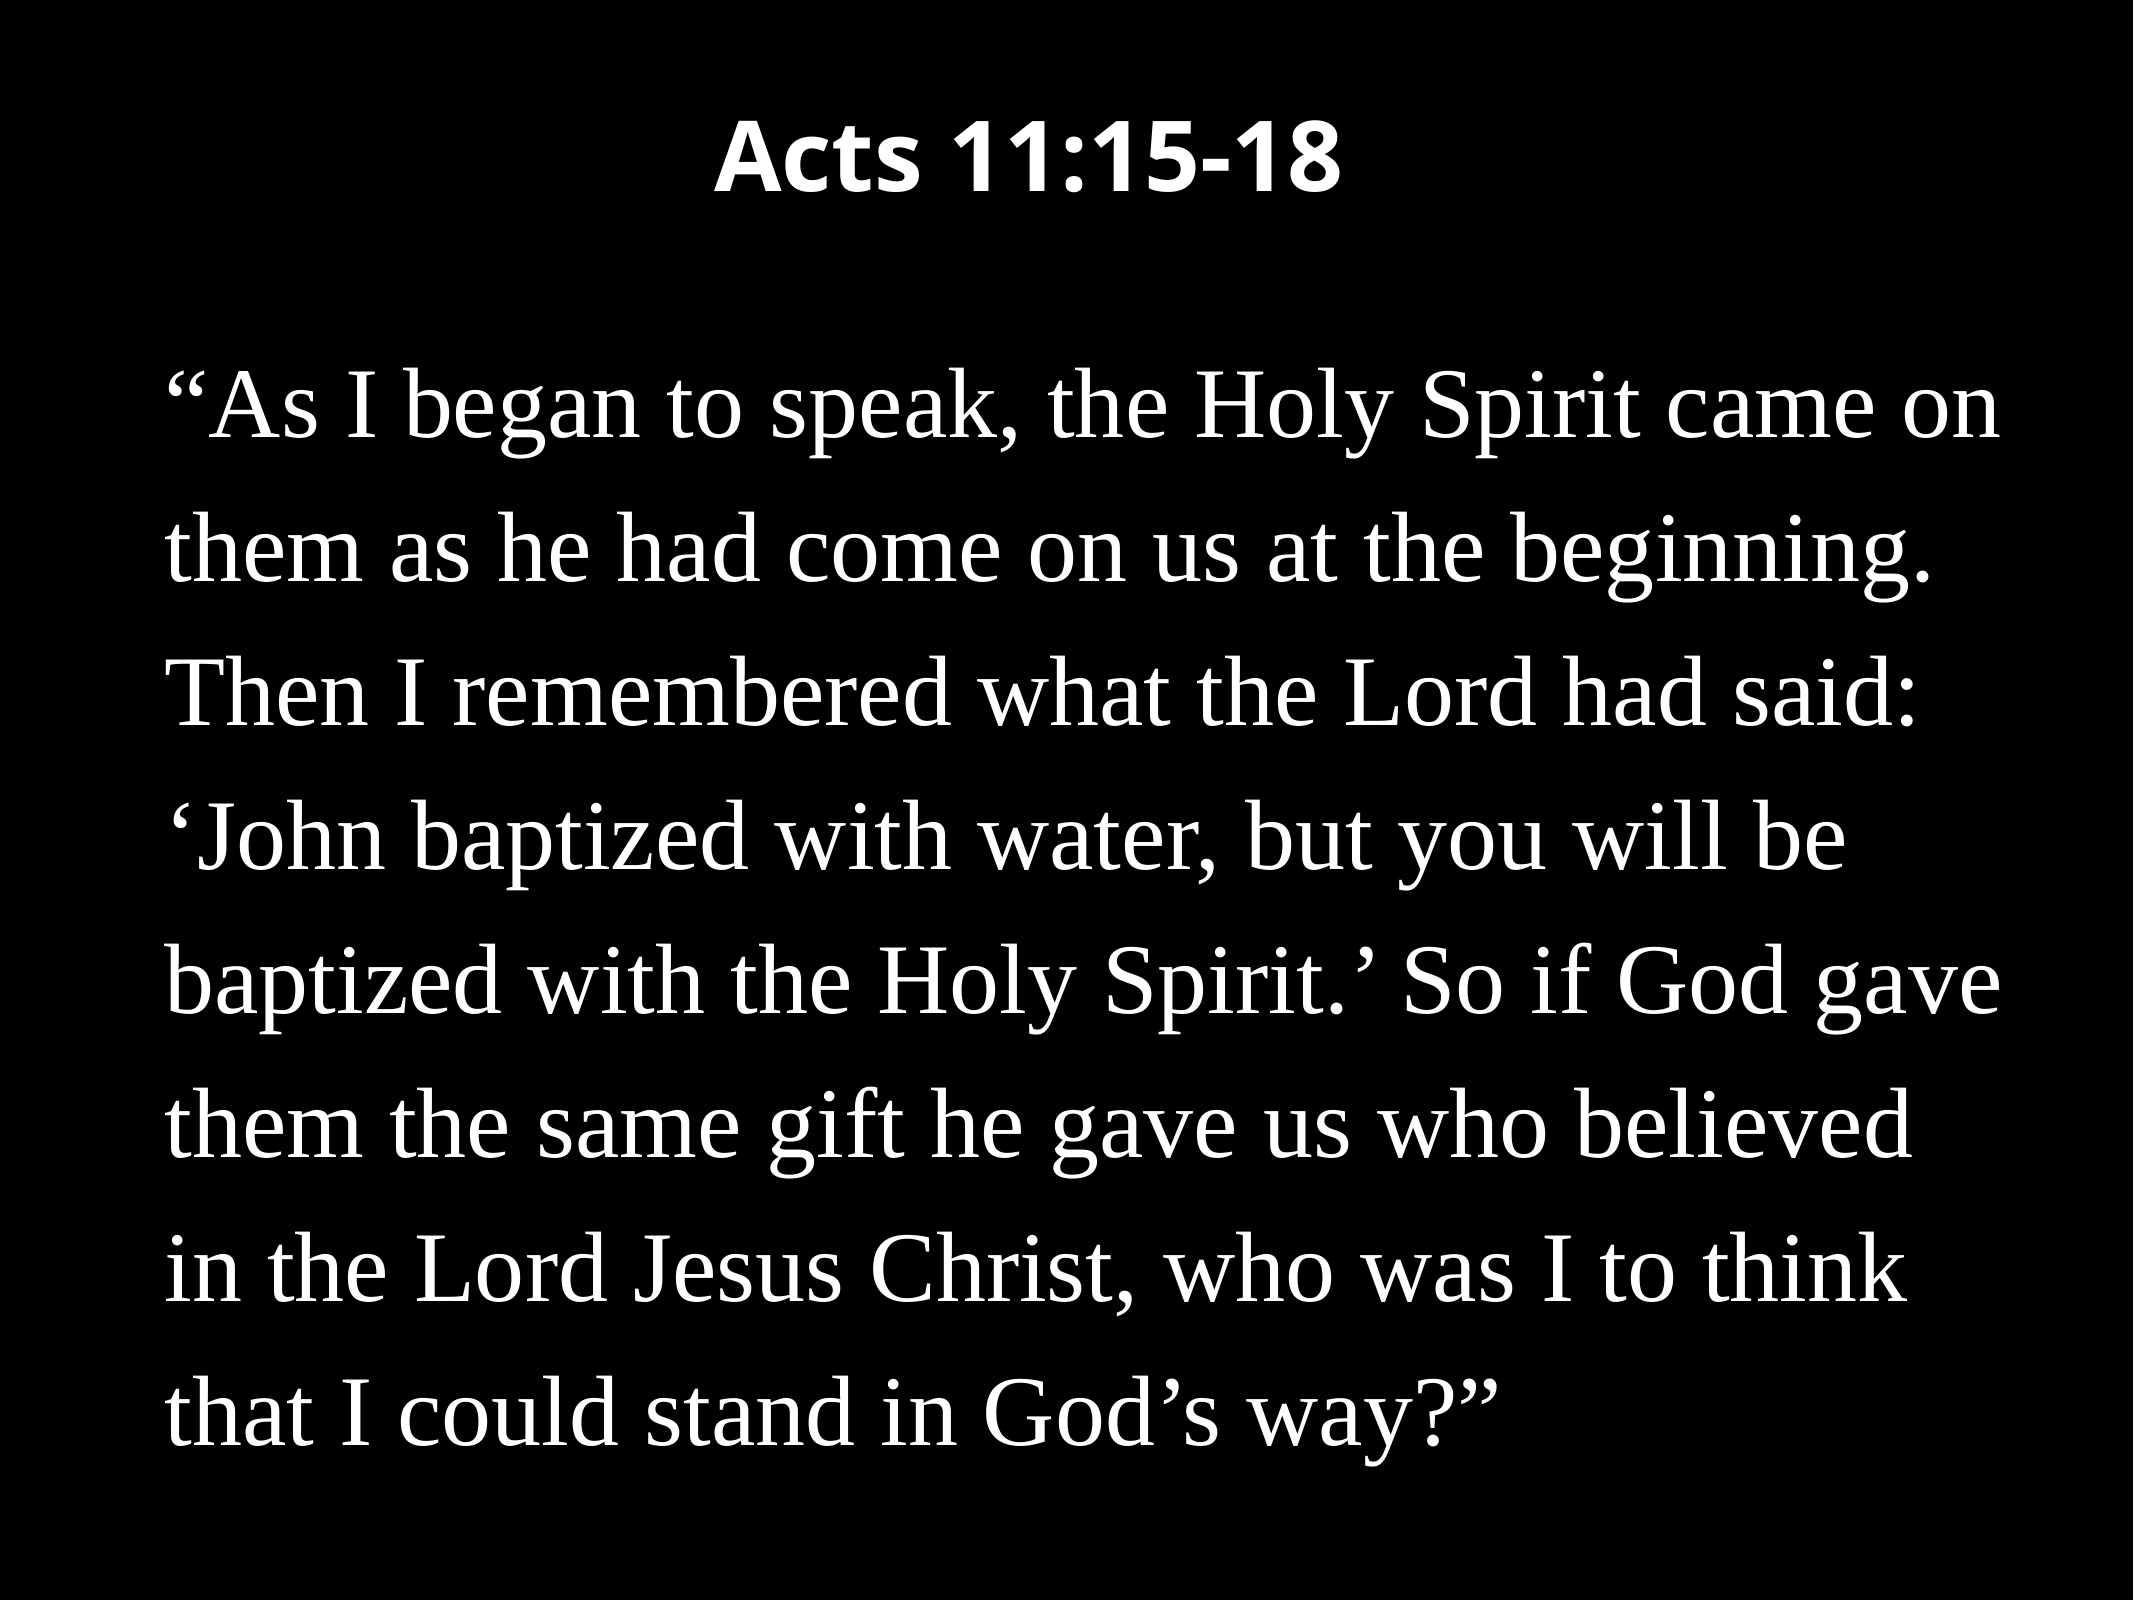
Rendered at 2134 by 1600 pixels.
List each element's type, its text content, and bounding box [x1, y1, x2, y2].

text_box Acts 11:15-18 [170, 85, 1888, 230]
text_box “As I began to speak, the Holy Spirit came on them as he had come on us at the beginning. Then I remembered what the Lord had said: ‘John baptized with water, but you will be baptized with the Holy Spirit.’ So if God gave them the same gift he gave us who believed in the Lord Jesus Christ, who was I to think that I could stand in God’s way?” [156, 305, 2019, 1474]
